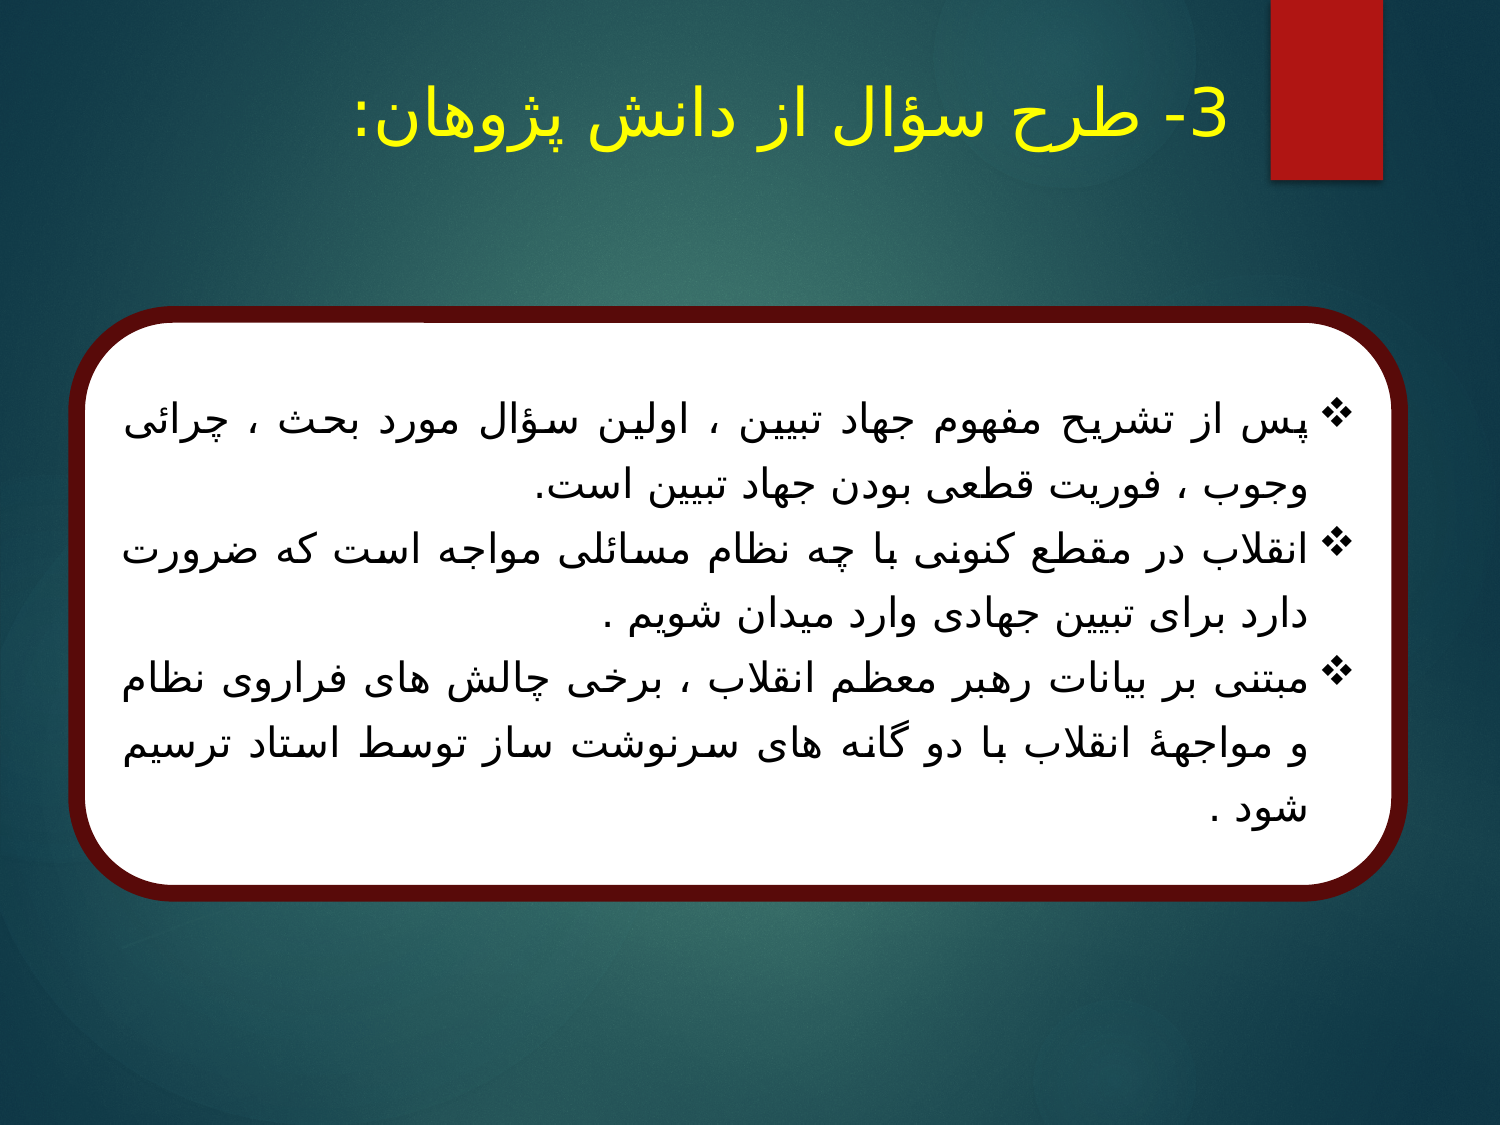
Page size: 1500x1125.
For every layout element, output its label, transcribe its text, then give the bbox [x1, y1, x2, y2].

title 3- طرح سؤال از دانش پژوهان: [88, 62, 1247, 173]
text_box پس از تشریح مفهوم جهاد تبیین ، اولین سؤال مورد بحث ، چرائی وجوب ، فوریت قطعی بودن جهاد تبیین است. انقلاب در مقطع کنونی با چه نظام مسائلی مواجه است که ضرورت دارد برای تبیین جهادی وارد میدان شویم . مبتنی بر بیانات رهبر معظم انقلاب ، برخی چالش های فراروی نظام و مواجهۀ انقلاب با دو گانه های سرنوشت ساز توسط استاد ترسیم شود . [75, 312, 1402, 895]
